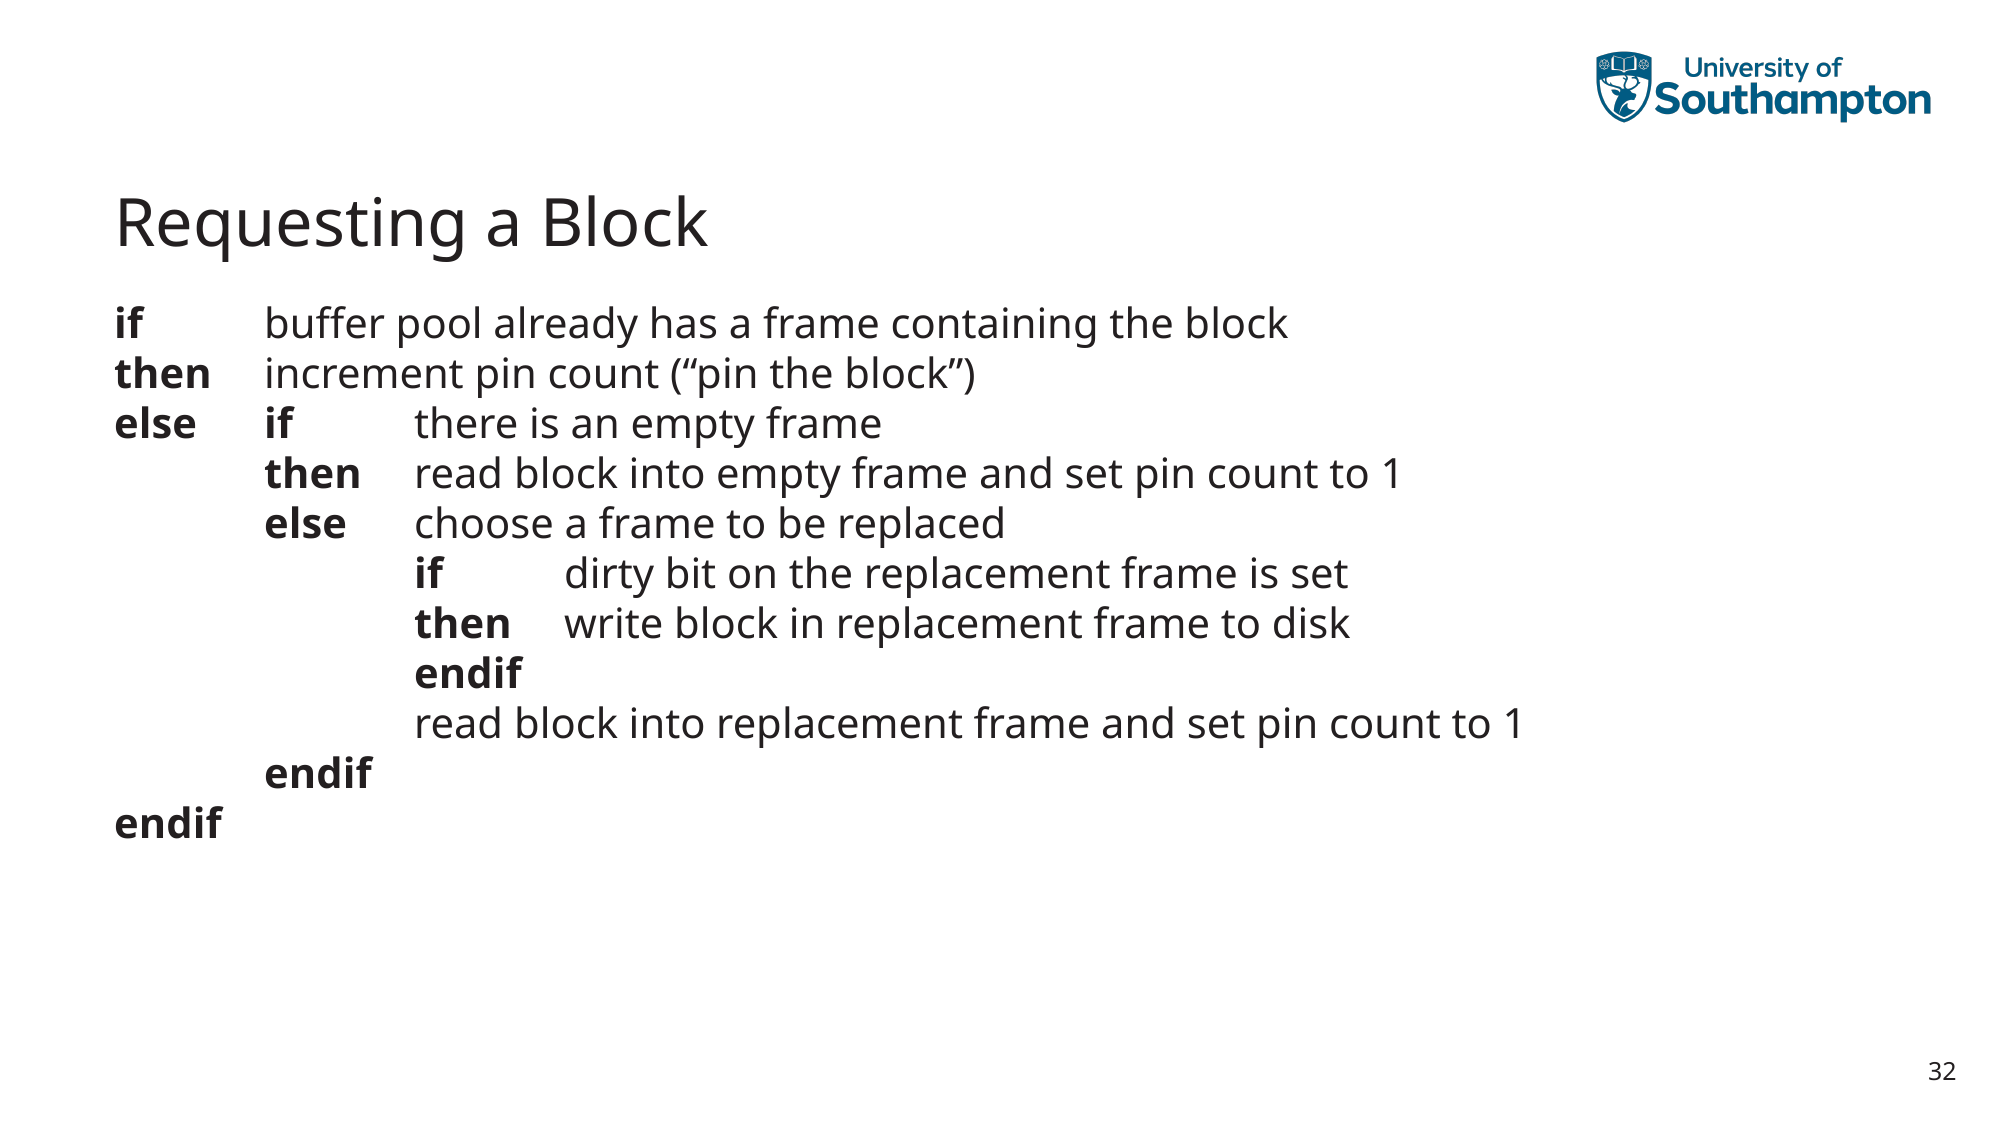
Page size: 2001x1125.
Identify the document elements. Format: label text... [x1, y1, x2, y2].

picture [1847, 97, 1857, 108]
picture [1607, 76, 1624, 88]
picture [1600, 80, 1617, 111]
picture [1823, 97, 1830, 113]
picture [1808, 97, 1815, 113]
picture [1782, 97, 1791, 108]
picture [1689, 97, 1698, 108]
picture [1890, 97, 1900, 108]
picture [1758, 97, 1766, 113]
picture [1626, 76, 1636, 88]
picture [1626, 78, 1648, 111]
title Requesting a Block [102, 113, 1898, 268]
picture [1527, 0, 2000, 220]
picture [1730, 97, 1736, 113]
list if buffer pool already has a frame containing the block then increment pin count (“pin the block”) else if there is an empty frame then read block into empty frame and set pin count to 1 else choose a frame to be replaced if dirty bit on the replacement frame is set then write block in replacement frame to disk endif read block into replacement frame and set pin count to 1 endif endif [102, 290, 1898, 1024]
